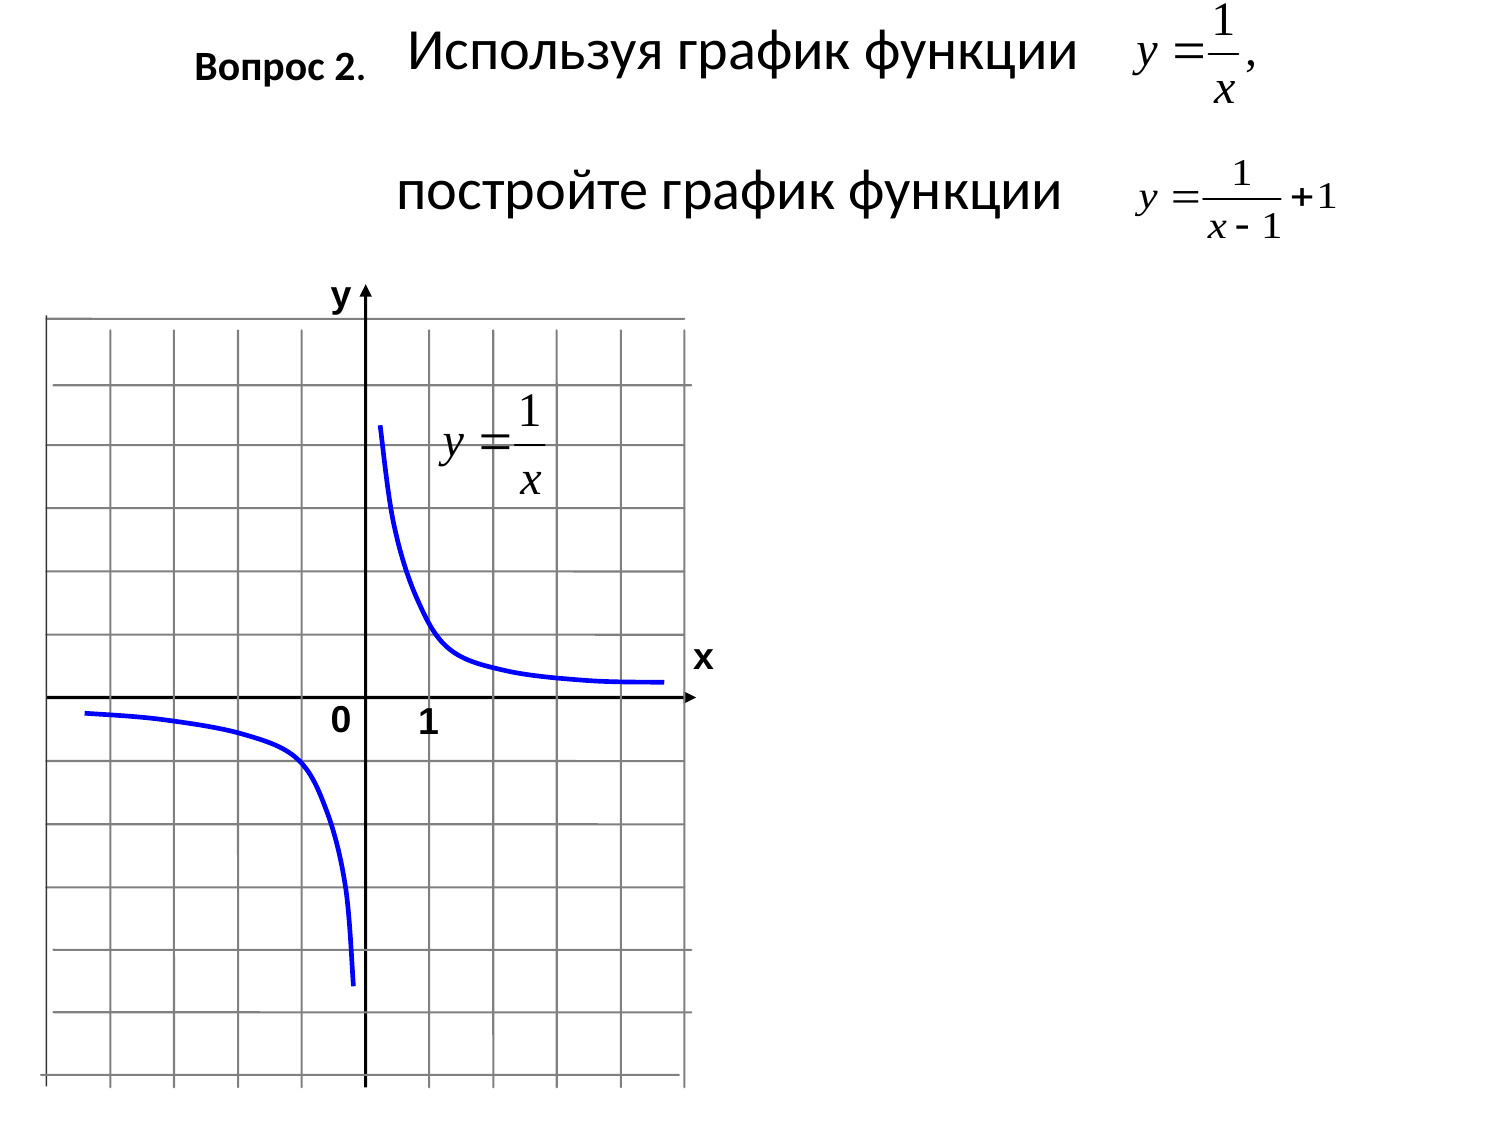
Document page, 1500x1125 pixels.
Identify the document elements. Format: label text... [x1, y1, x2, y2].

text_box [430, 380, 556, 506]
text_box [1127, 148, 1344, 247]
title Используя график функции постройте график функции [75, 0, 1425, 233]
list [1124, 0, 1266, 114]
text_box Вопрос 2. [179, 30, 381, 96]
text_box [40, 261, 742, 1088]
